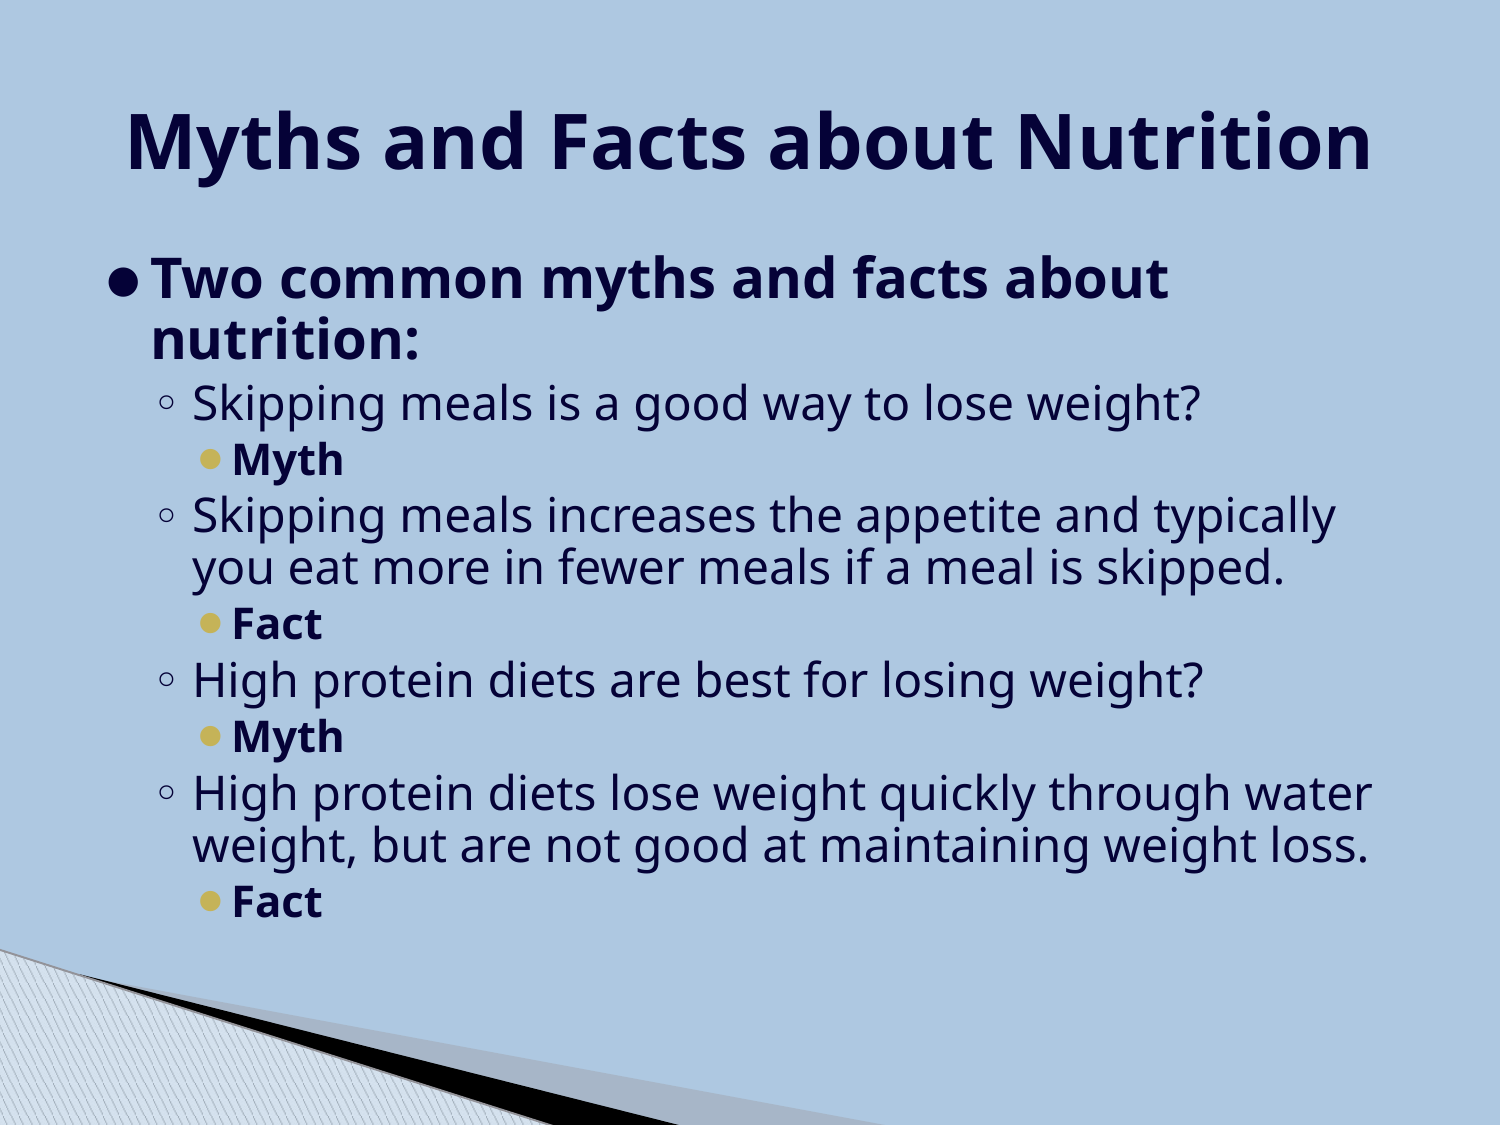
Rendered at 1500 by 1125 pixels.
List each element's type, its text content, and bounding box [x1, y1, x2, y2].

title Myths and Facts about Nutrition [75, 45, 1425, 233]
list Two common myths and facts about nutrition: Skipping meals is a good way to lose weight? Myth Skipping meals increases the appetite and typically you eat more in fewer meals if a meal is skipped. Fact High protein diets are best for losing weight? Myth High protein diets lose weight quickly through water weight, but are not good at maintaining weight loss. Fact [75, 243, 1425, 1000]
